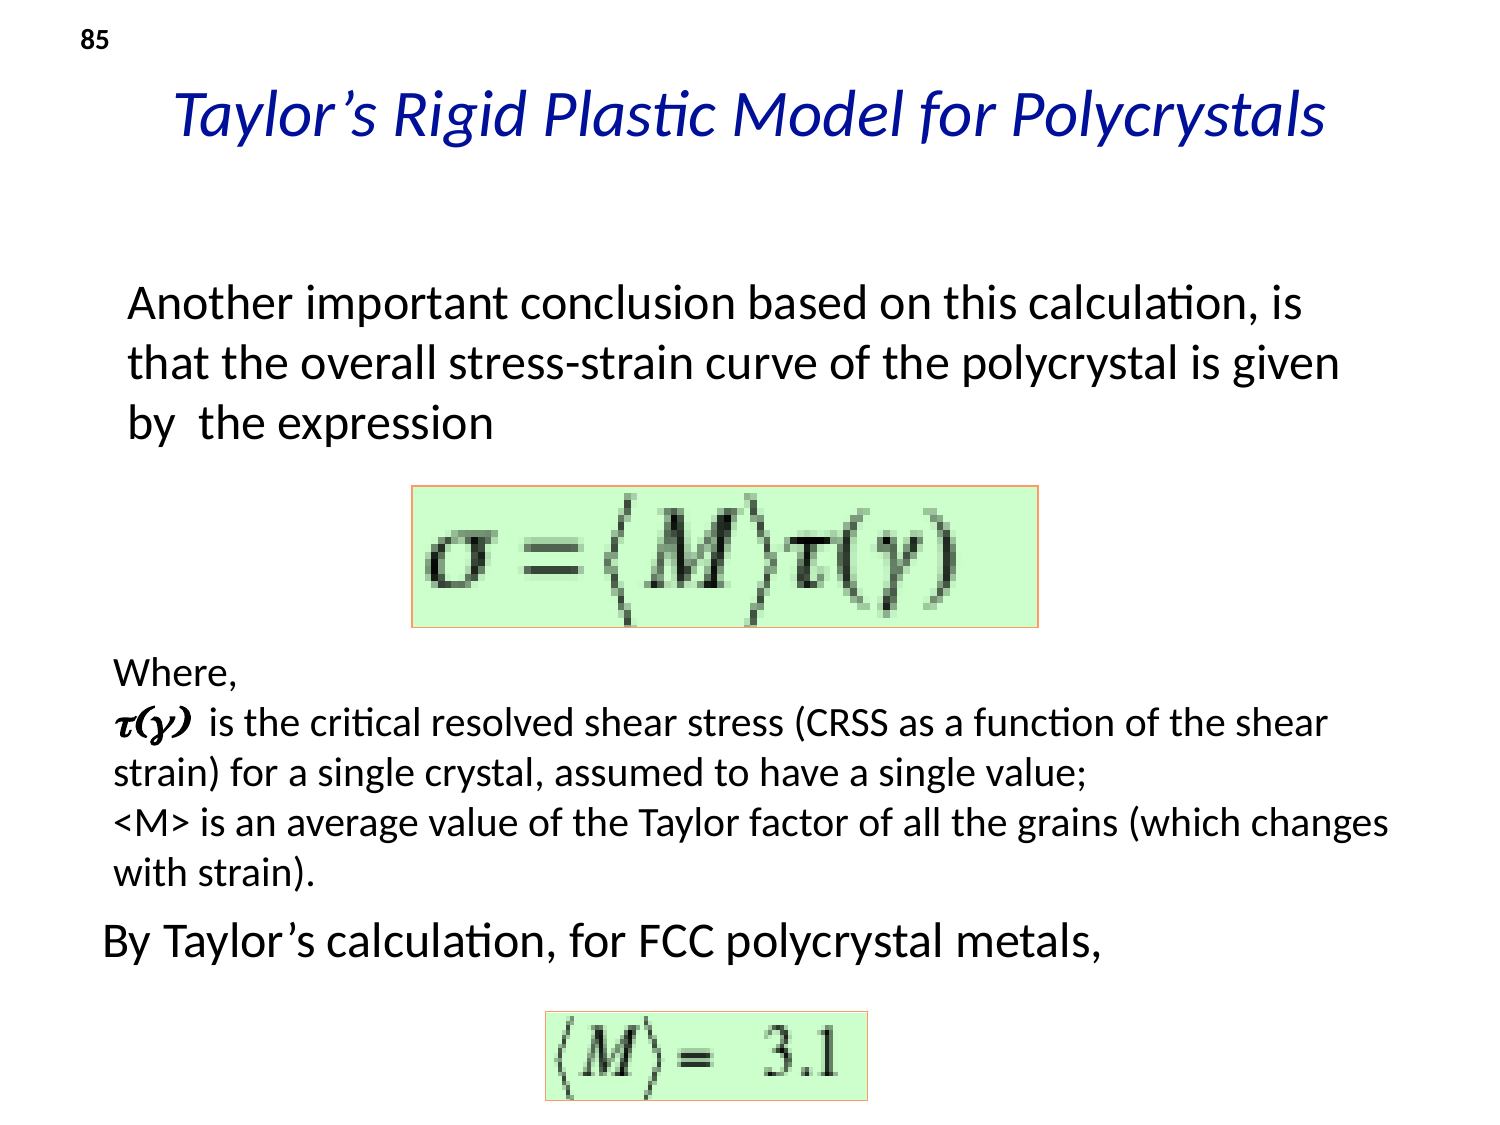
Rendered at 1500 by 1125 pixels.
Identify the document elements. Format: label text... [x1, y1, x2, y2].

text_box Another important conclusion based on this calculation, is that the overall stress-strain curve of the polycrystal is given by the expression [112, 262, 1400, 458]
text_box Taylor’s Rigid Plastic Model for Polycrystals [62, 62, 1438, 158]
text_box By Taylor’s calculation, for FCC polycrystal metals, [87, 899, 1375, 975]
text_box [546, 1012, 867, 1101]
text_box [412, 486, 1038, 627]
slide_number 85 [4, 12, 126, 76]
text_box Where, t(g) is the critical resolved shear stress (CRSS as a function of the shear strain) for a single crystal, assumed to have a single value; <M> is an average value of the Taylor factor of all the grains (which changes with strain). [98, 637, 1413, 903]
